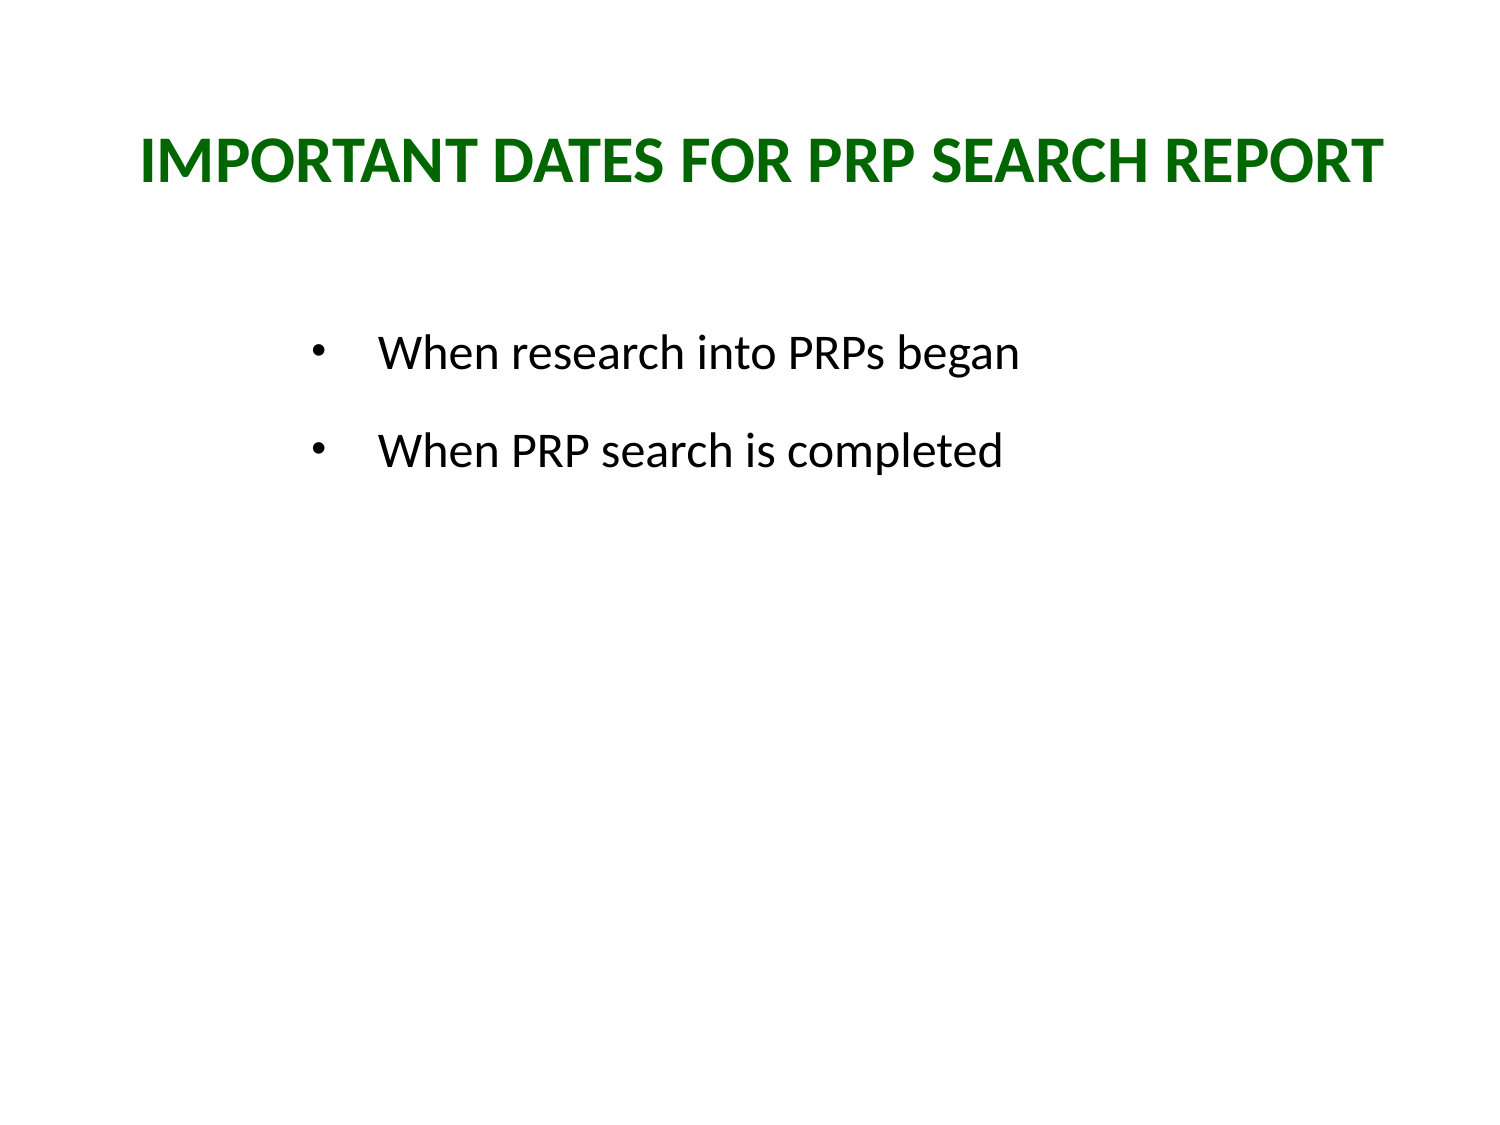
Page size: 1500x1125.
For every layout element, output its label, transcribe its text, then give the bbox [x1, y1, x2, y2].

list When research into PRPs began When PRP search is completed [174, 312, 1350, 612]
title Important Dates for PRP Search Report [87, 62, 1438, 250]
